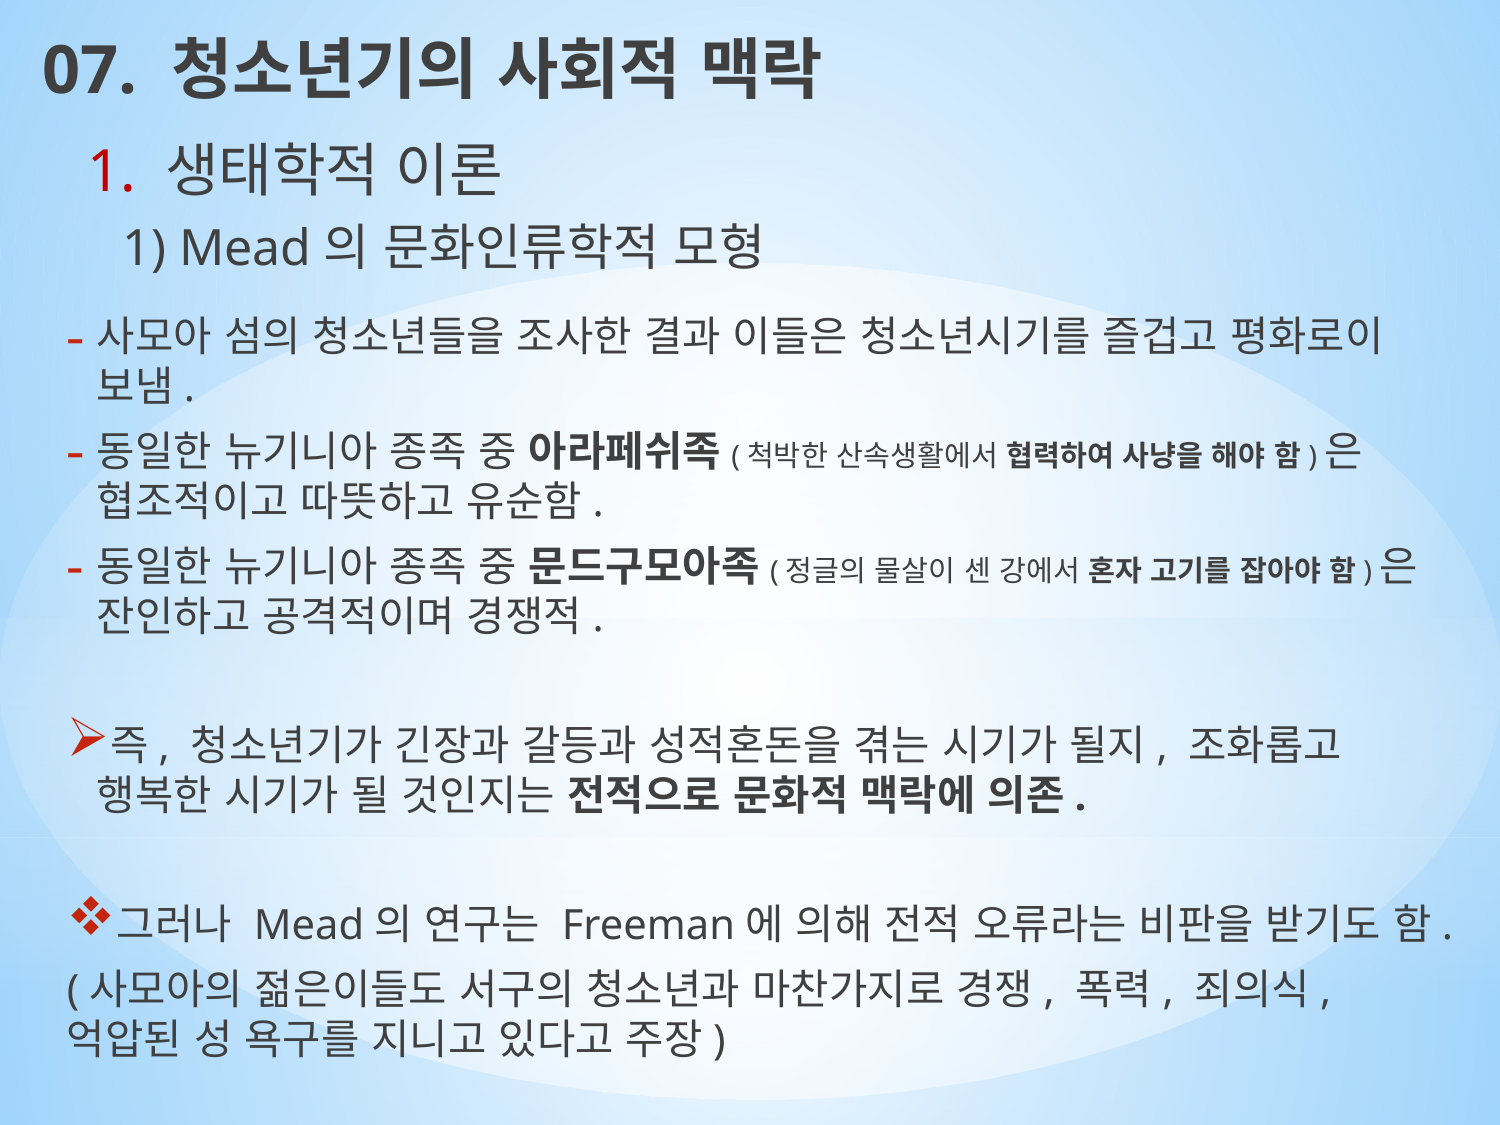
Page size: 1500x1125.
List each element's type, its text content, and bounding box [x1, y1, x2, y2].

text_box 1. 생태학적 이론 [64, 125, 1500, 244]
text_box 사모아 섬의 청소년들을 조사한 결과 이들은 청소년시기를 즐겁고 평화로이 보냄. 동일한 뉴기니아 종족 중 아라페쉬족(척박한 산속생활에서 협력하여 사냥을 해야 함)은 협조적이고 따뜻하고 유순함. 동일한 뉴기니아 종족 중 문드구모아족(정글의 물살이 센 강에서 혼자 고기를 잡아야 함)은 잔인하고 공격적이며 경쟁적. 즉, 청소년기가 긴장과 갈등과 성적혼돈을 겪는 시기가 될지, 조화롭고 행복한 시기가 될 것인지는 전적으로 문화적 맥락에 의존. 그러나 Mead의 연구는 Freeman에 의해 전적 오류라는 비판을 받기도 함. (사모아의 젊은이들도 서구의 청소년과 마찬가지로 경쟁, 폭력, 죄의식, 억압된 성 욕구를 지니고 있다고 주장) [44, 302, 1483, 1125]
text_box 07. 청소년기의 사회적 맥락 [0, 19, 1105, 167]
text_box 1) Mead의 문화인류학적 모형 [100, 208, 1500, 327]
